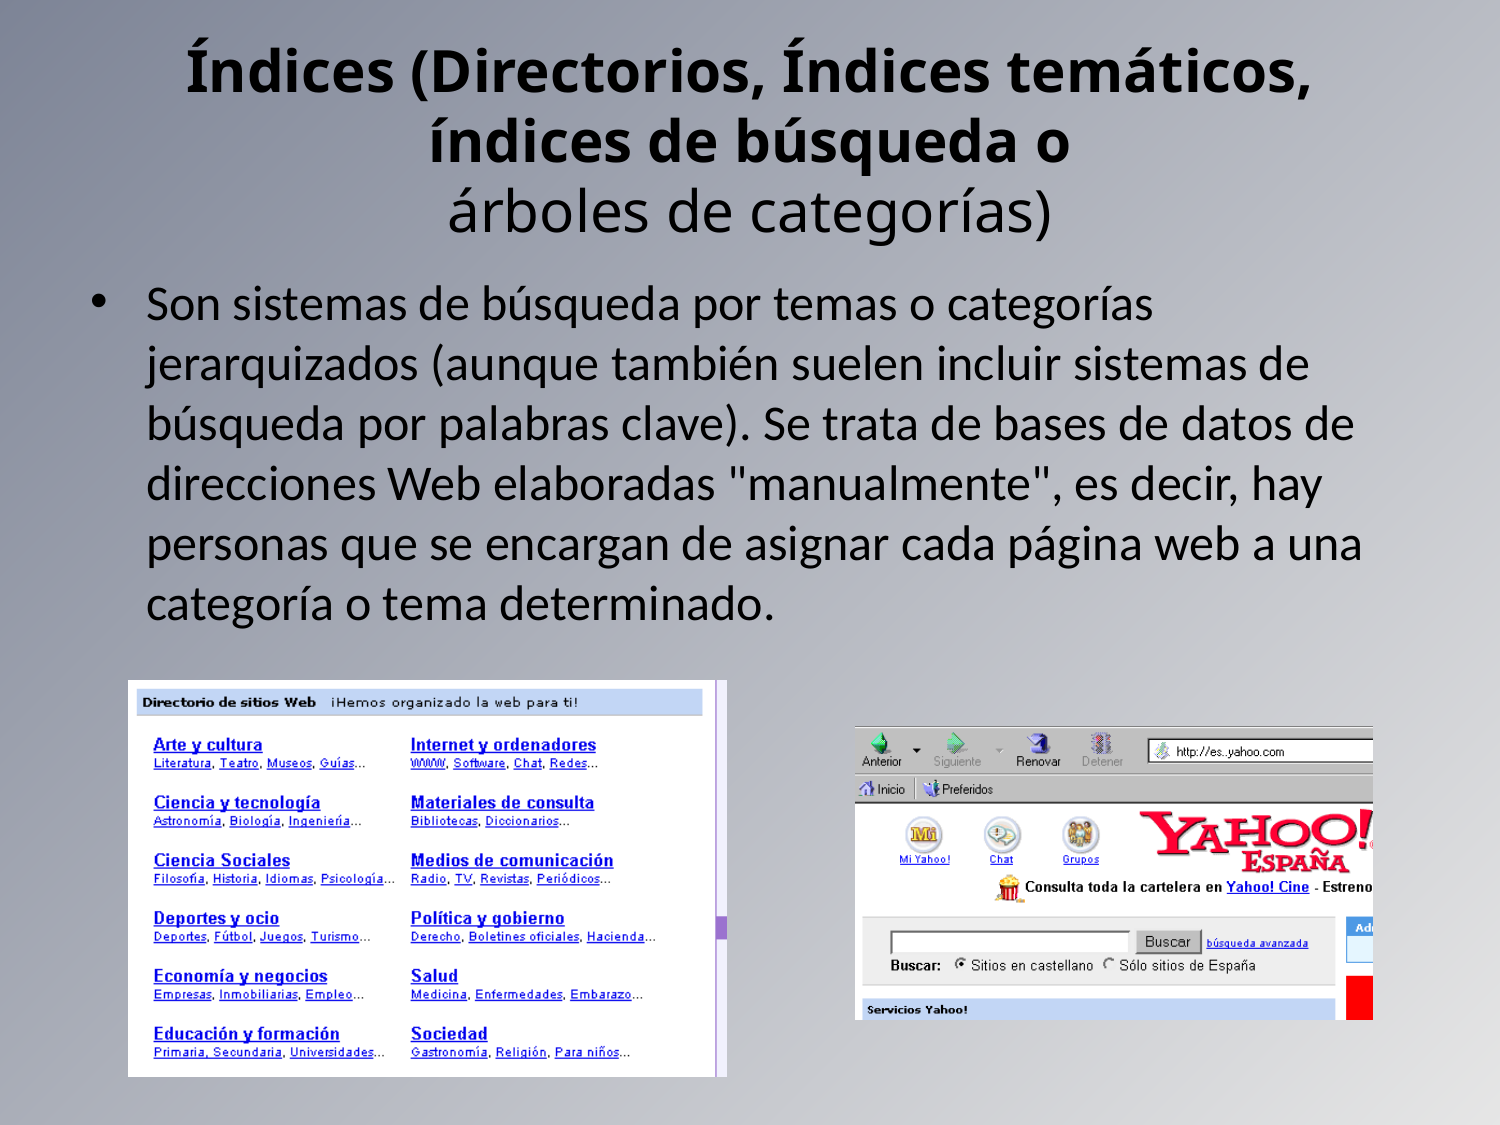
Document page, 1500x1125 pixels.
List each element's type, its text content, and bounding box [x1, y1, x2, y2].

picture [855, 726, 1373, 1020]
list Son sistemas de búsqueda por temas o categorías jerarquizados (aunque también suelen incluir sistemas de búsqueda por palabras clave). Se trata de bases de datos de direcciones Web elaboradas "manualmente", es decir, hay personas que se encargan de asignar cada página web a una categoría o tema determinado. [75, 262, 1425, 1005]
title Índices (Directorios, Índices temáticos, índices de búsqueda o árboles de categorías) [75, 45, 1425, 233]
picture [128, 679, 727, 1077]
